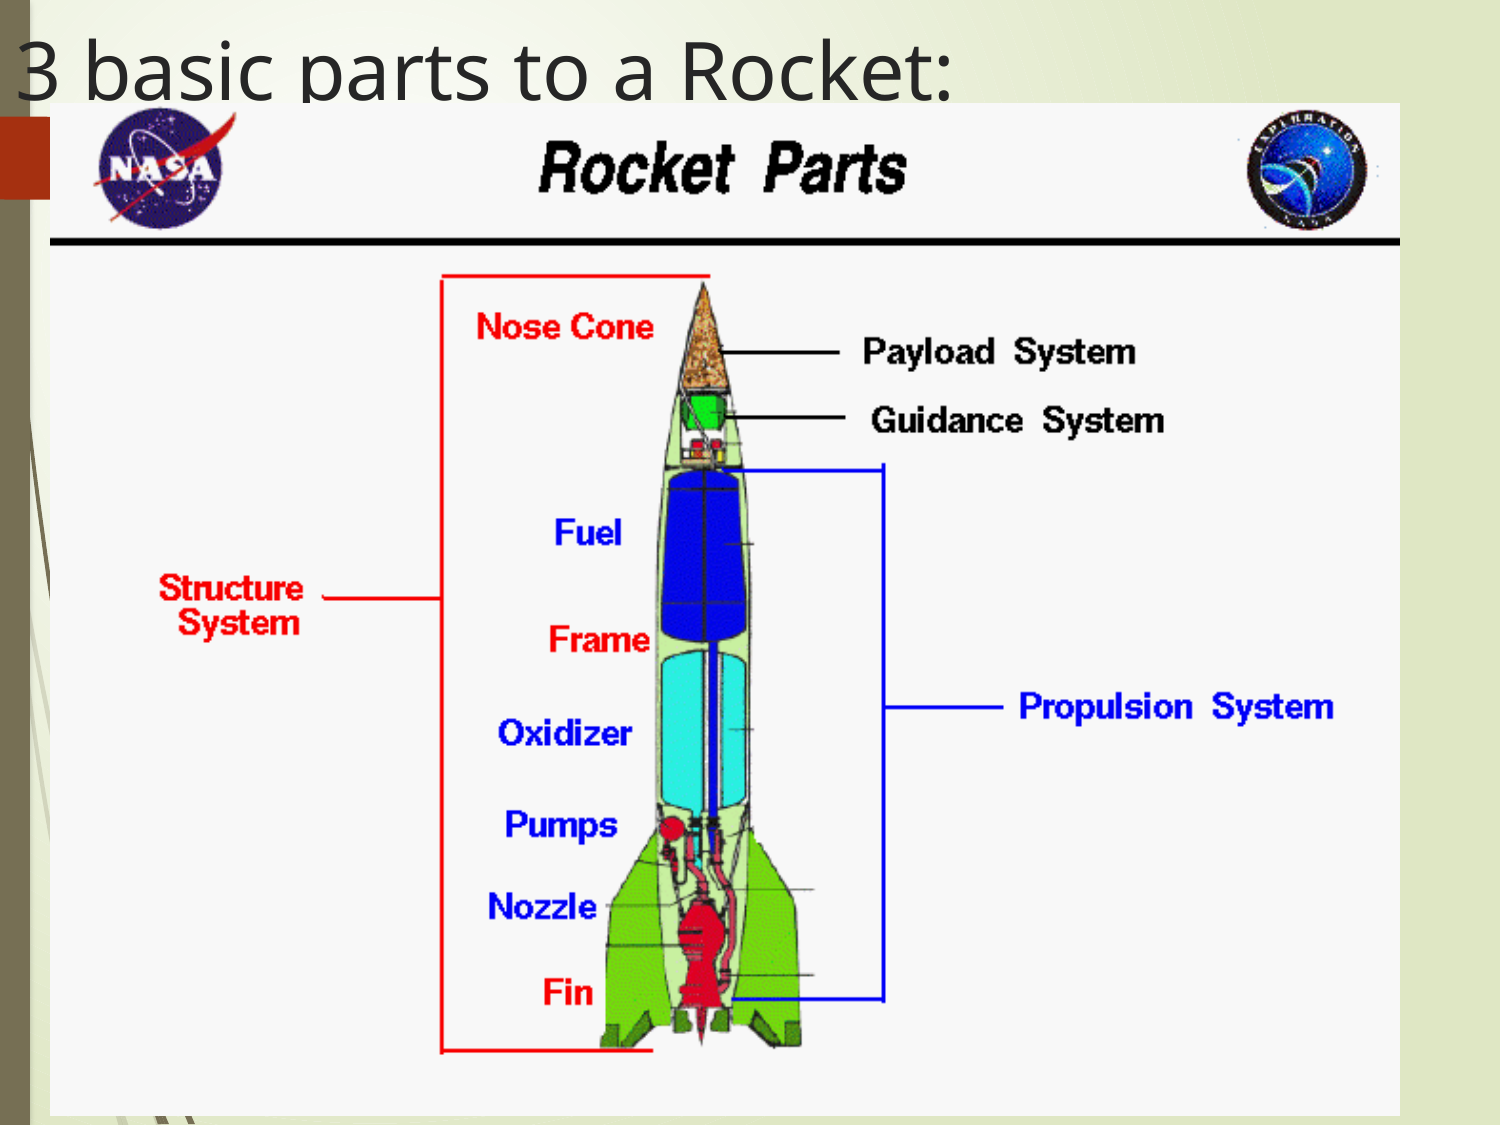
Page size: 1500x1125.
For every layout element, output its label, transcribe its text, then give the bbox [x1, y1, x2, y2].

picture [49, 103, 1401, 1116]
title 3 basic parts to a Rocket: [0, 12, 1500, 125]
